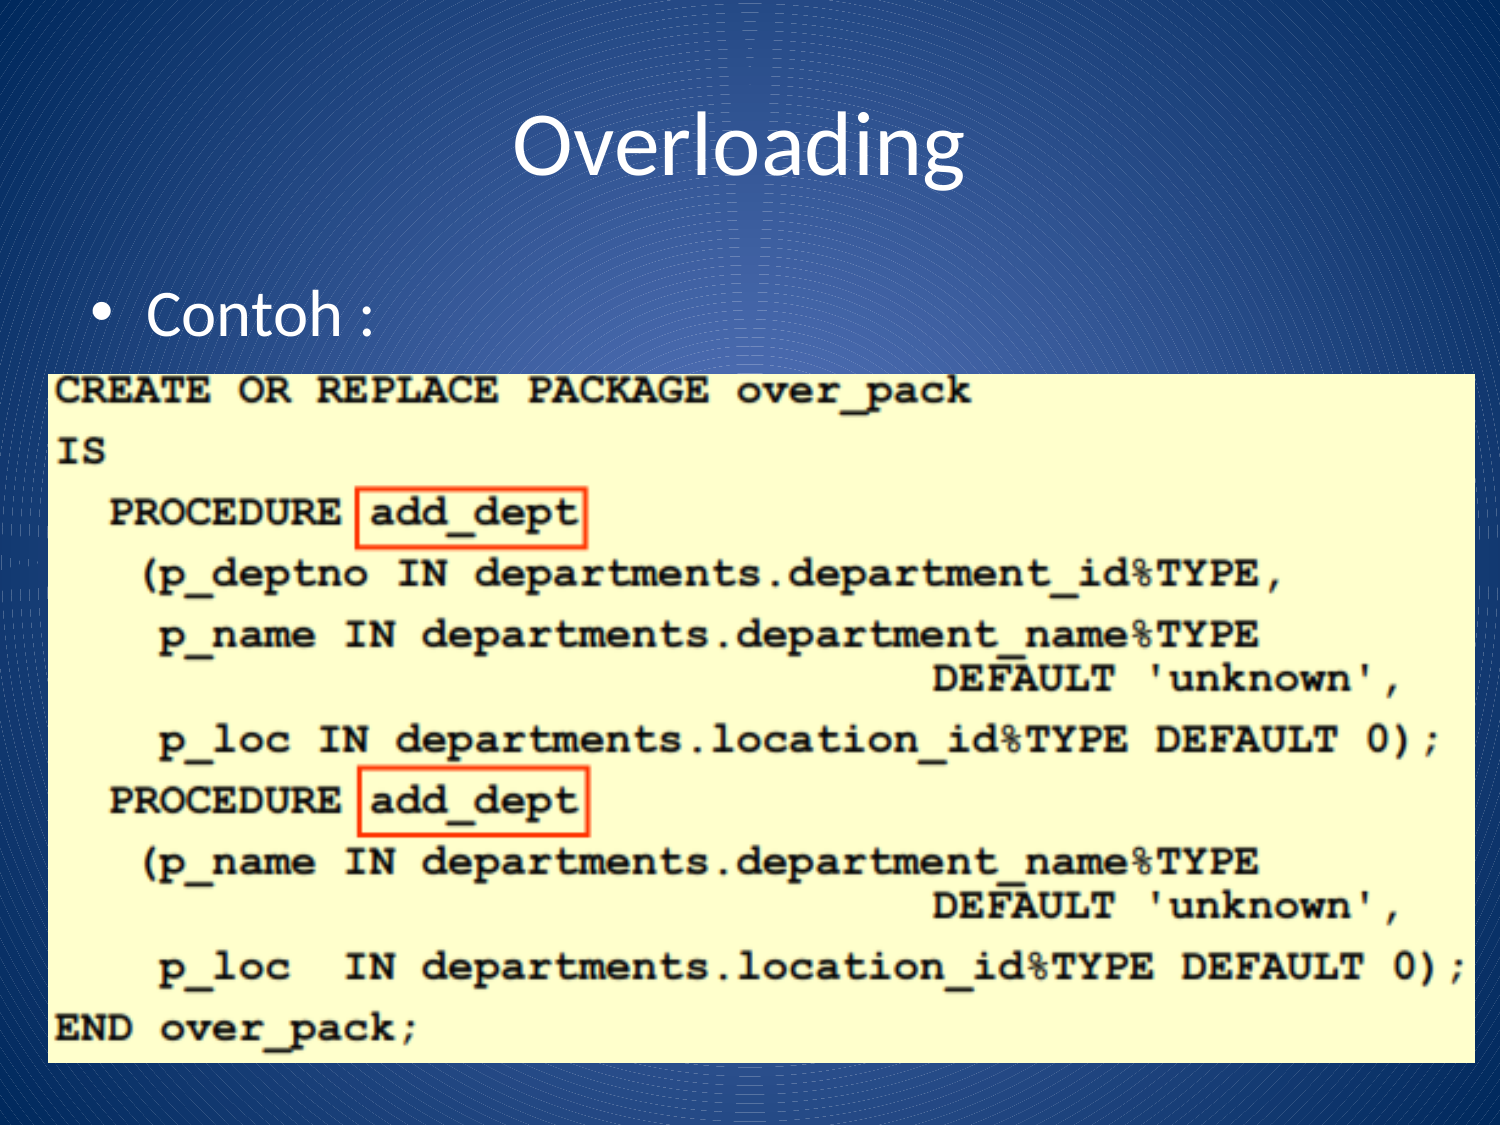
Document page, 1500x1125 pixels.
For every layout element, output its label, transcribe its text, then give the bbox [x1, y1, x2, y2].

picture [48, 374, 1476, 1063]
title Overloading [75, 45, 1425, 233]
list Contoh : [75, 262, 1425, 373]
